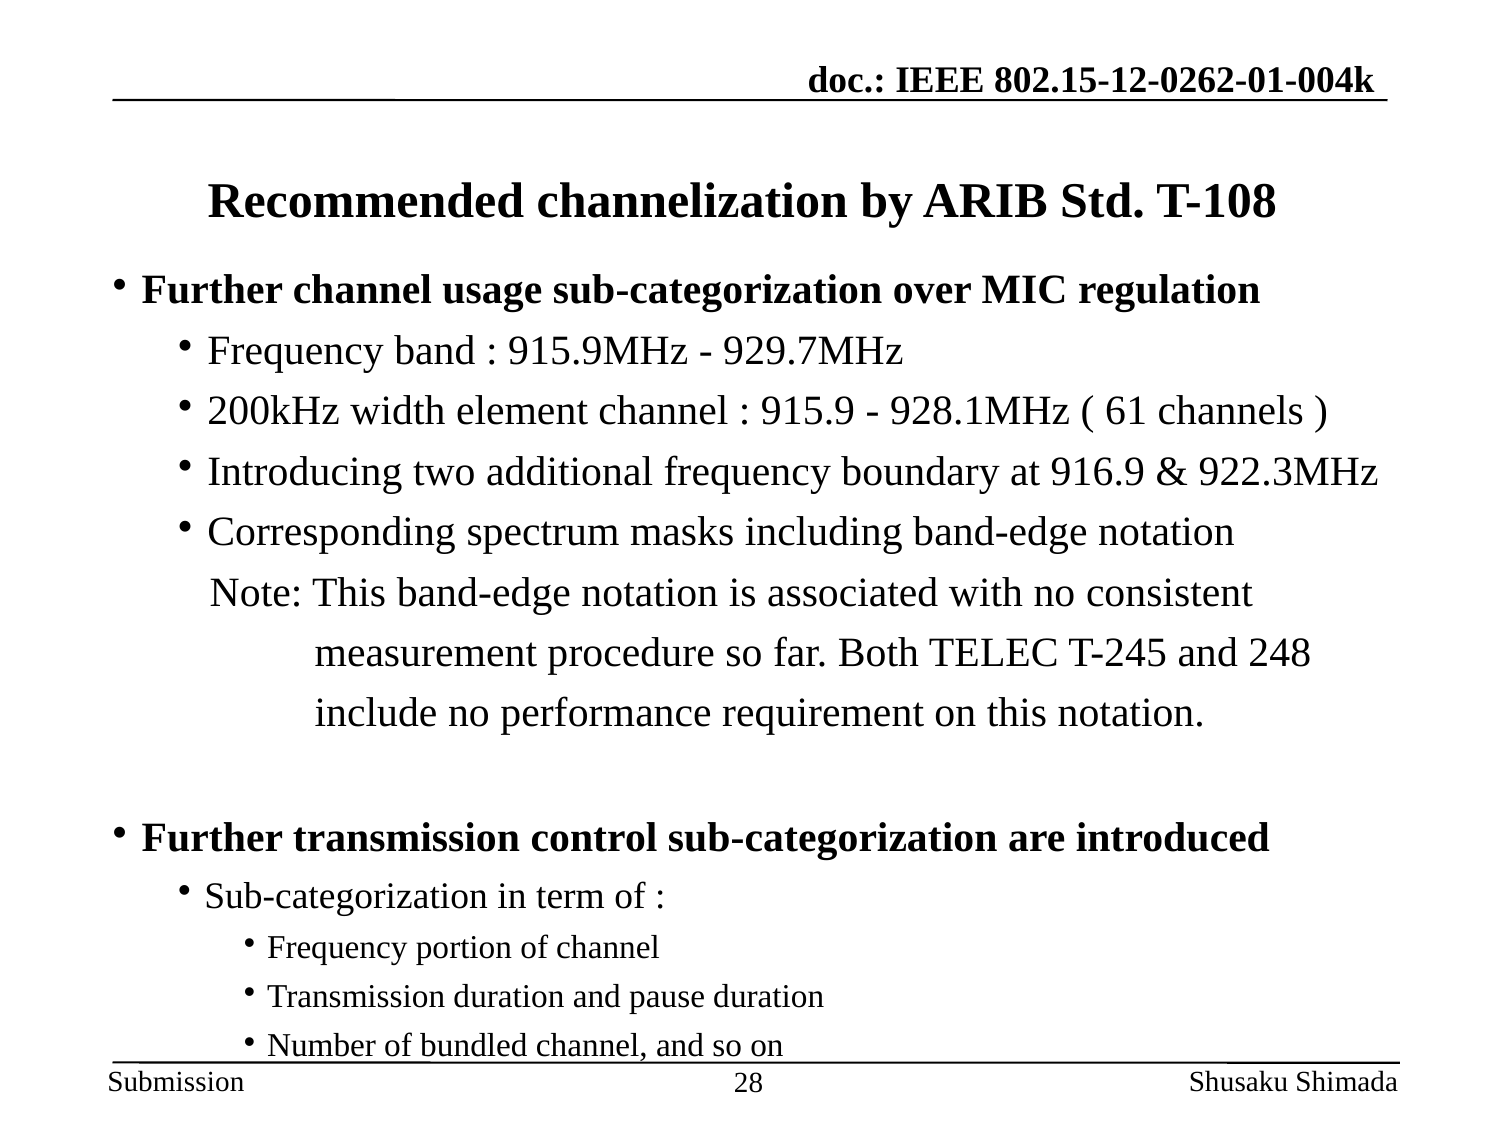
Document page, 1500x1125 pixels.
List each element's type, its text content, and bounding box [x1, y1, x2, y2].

title Recommended channelization by ARIB Std. T-108 [112, 109, 1385, 255]
subtitle Further channel usage sub-categorization over MIC regulation Frequency band : 915.9MHz - 929.7MHz 200kHz width element channel : 915.9 - 928.1MHz ( 61 channels ) Introducing two additional frequency boundary at 916.9 & 922.3MHz Corresponding spectrum masks including band-edge notation Note: This band-edge notation is associated with no consistent measurement procedure so far. Both TELEC T-245 and 248 include no performance requirement on this notation. Further transmission control sub-categorization are introduced Sub-categorization in term of : Frequency portion of channel Transmission duration and pause duration Number of bundled channel, and so on [112, 255, 1385, 1071]
footer Shusaku Shimada [1003, 1062, 1399, 1123]
slide_number 28 [572, 1062, 925, 1123]
